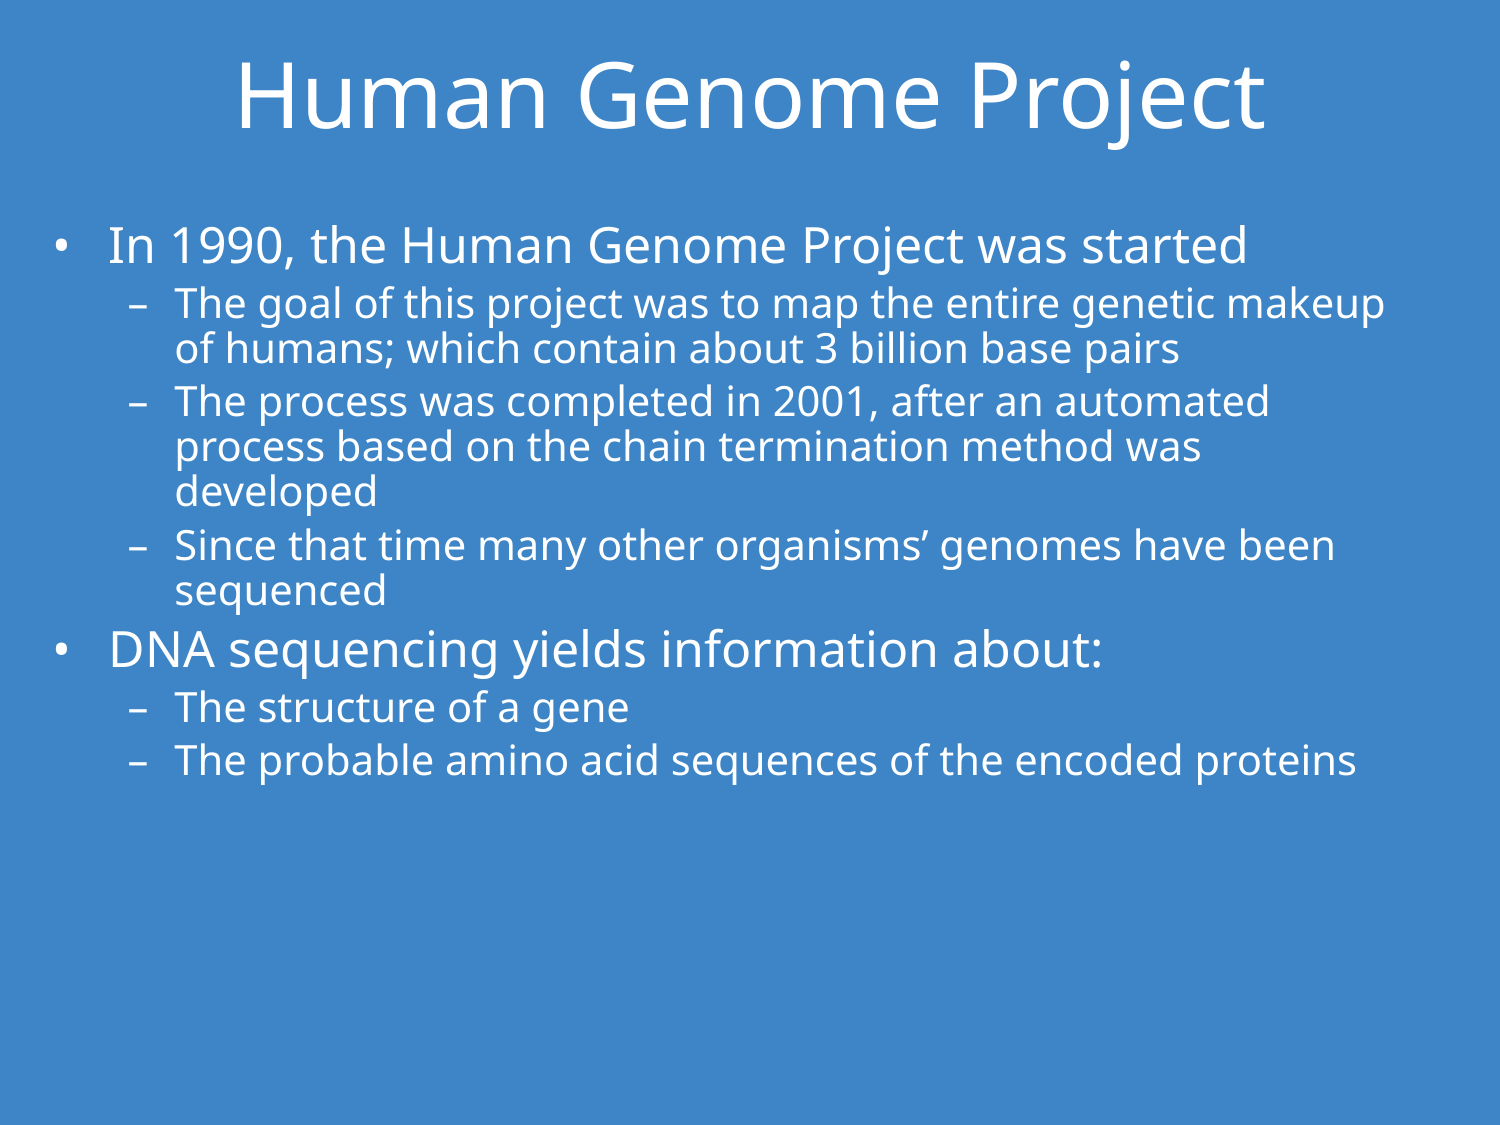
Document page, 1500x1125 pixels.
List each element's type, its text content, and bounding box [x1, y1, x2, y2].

title Human Genome Project [37, 37, 1463, 147]
list In 1990, the Human Genome Project was started The goal of this project was to map the entire genetic makeup of humans; which contain about 3 billion base pairs The process was completed in 2001, after an automated process based on the chain termination method was developed Since that time many other organisms’ genomes have been sequenced DNA sequencing yields information about: The structure of a gene The probable amino acid sequences of the encoded proteins [37, 212, 1421, 1088]
